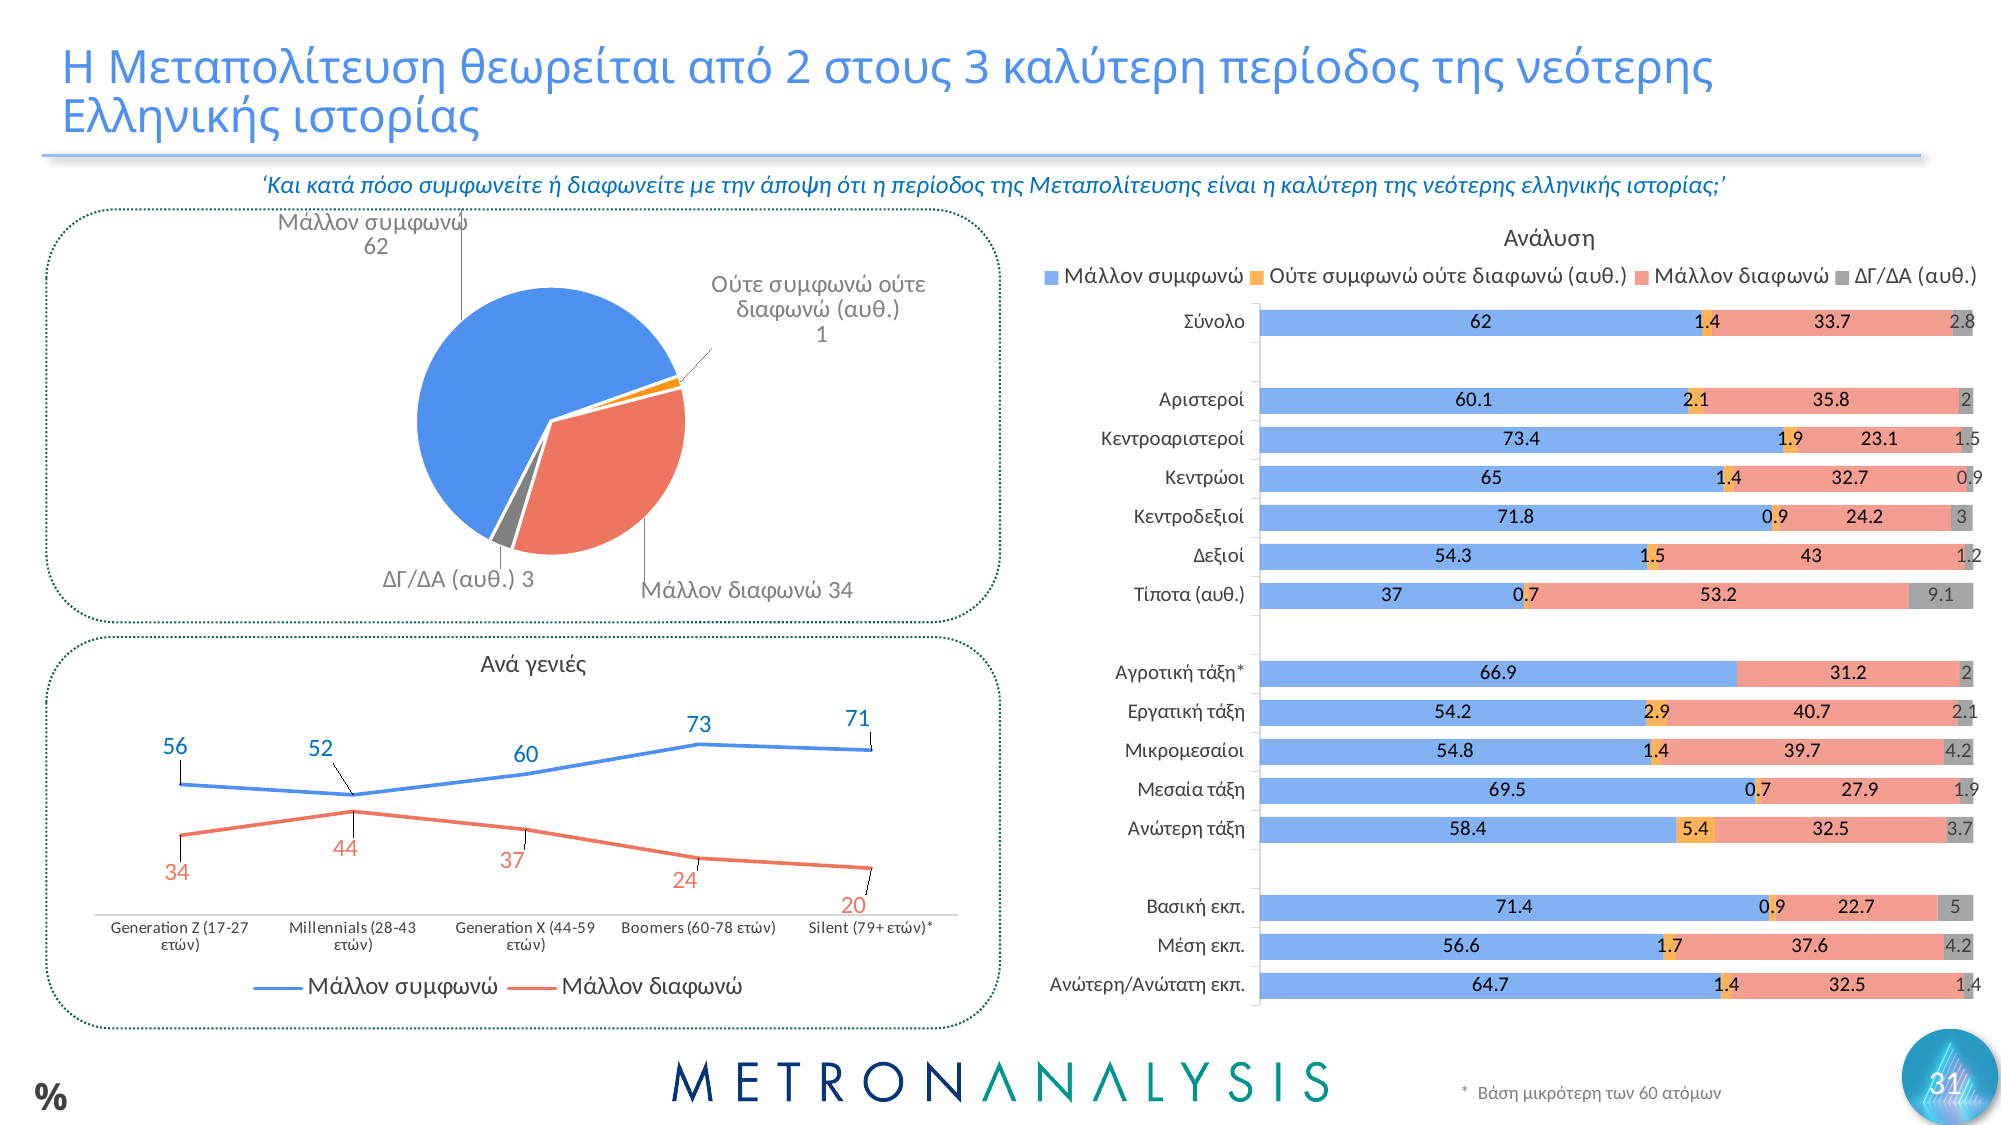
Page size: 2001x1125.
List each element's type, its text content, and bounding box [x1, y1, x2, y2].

chart [1038, 209, 1993, 1029]
slide_number 31 [1526, 1051, 1977, 1112]
text_box * Βάση μικρότερη των 60 ατόμων [1445, 1073, 1526, 1111]
text_box ‘Και κατά πόσο συμφωνείτε ή διαφωνείτε με την άποψη ότι η περίοδος της Μεταπολίτευσης είναι η καλύτερη της νεότερης ελληνικής ιστορίας;’ [246, 161, 1854, 207]
text_box [45, 223, 978, 624]
text_box [45, 649, 983, 1030]
picture [1909, 1029, 1999, 1125]
chart [72, 209, 1000, 606]
text_box % [19, 1065, 126, 1125]
chart [72, 641, 986, 1009]
title Η Μεταπολίτευση θεωρείται από 2 στους 3 καλύτερη περίοδος της νεότερης Ελληνικής ιστορίας [46, 36, 1950, 151]
picture [672, 1060, 1328, 1103]
text_box [986, 660, 1002, 1005]
text_box [87, 636, 958, 641]
